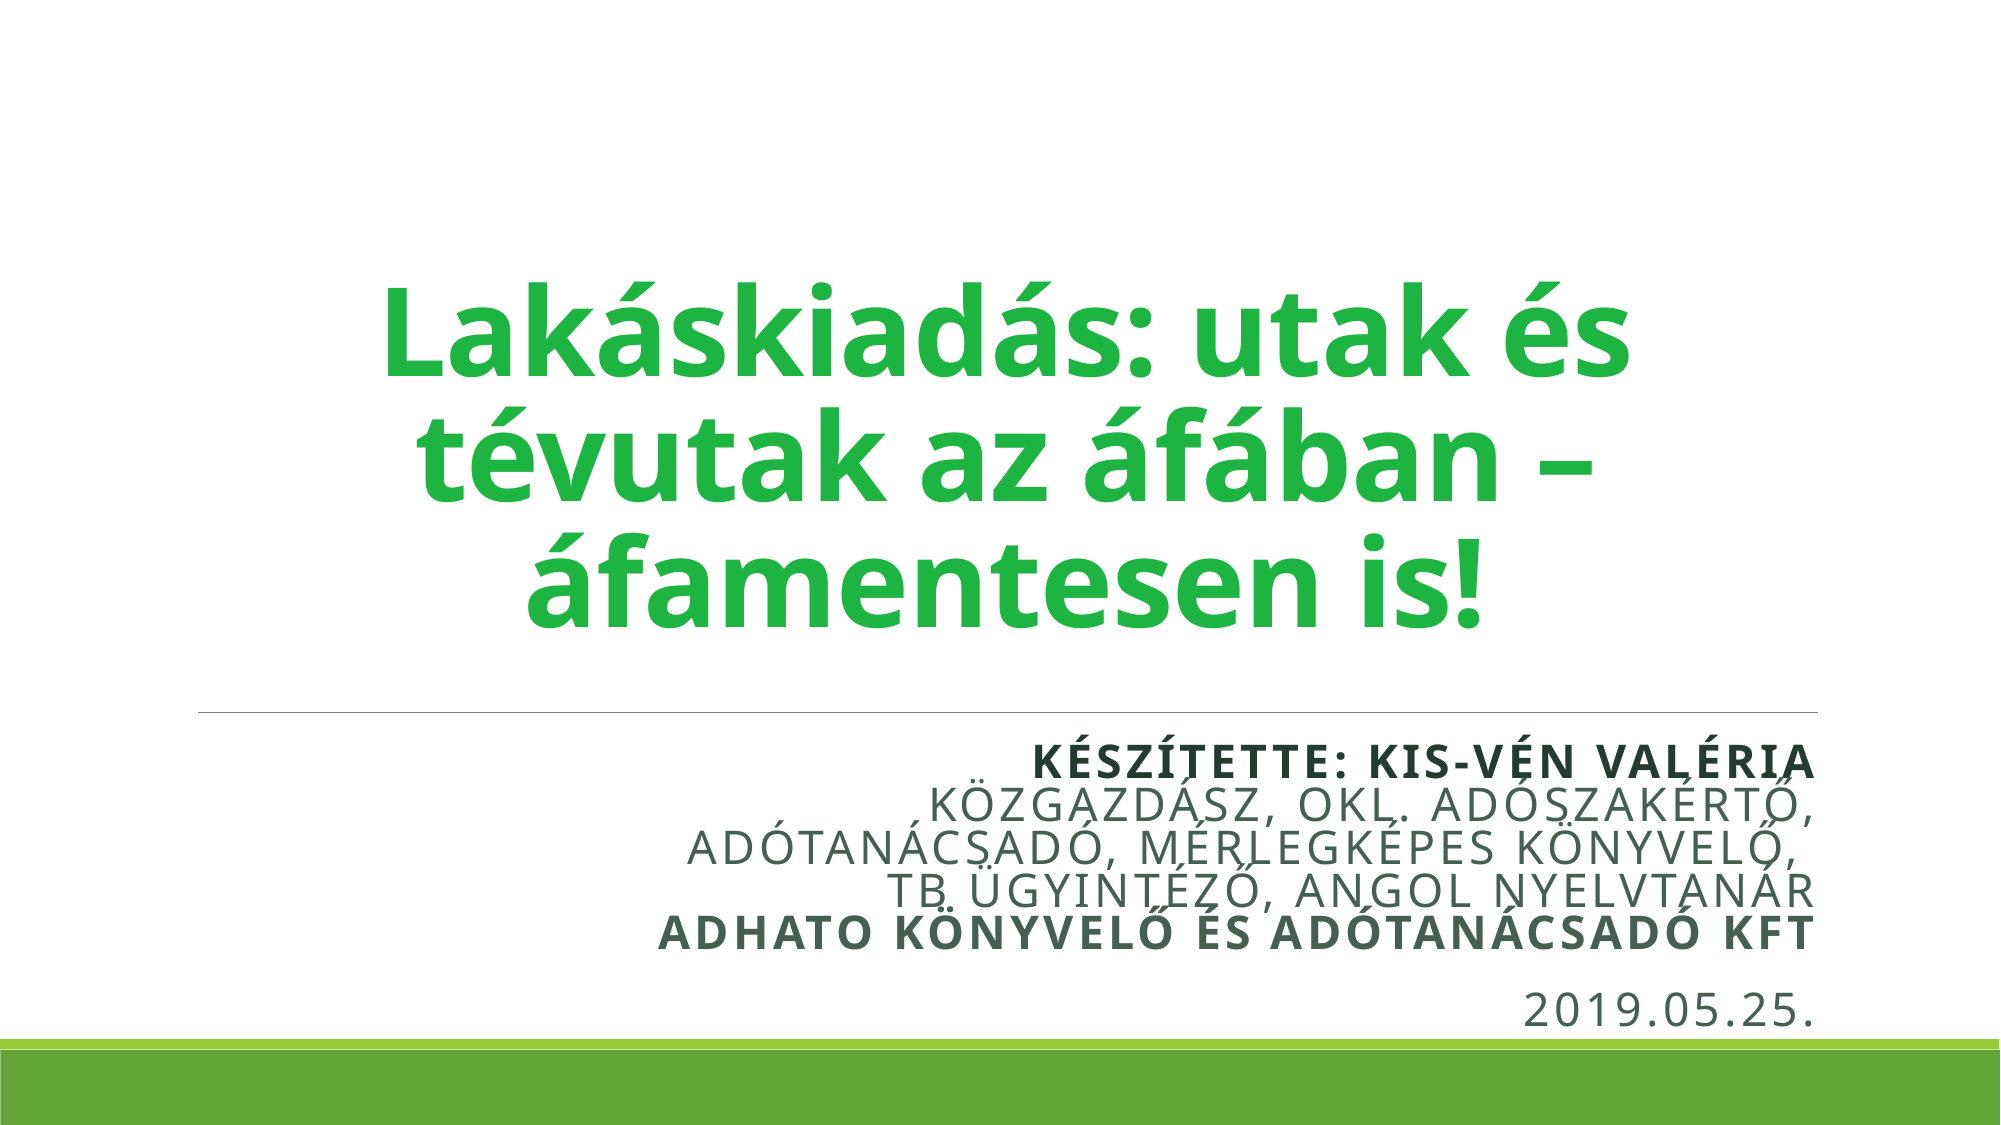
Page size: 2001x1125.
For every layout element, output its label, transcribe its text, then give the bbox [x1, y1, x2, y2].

subtitle Készítette: Kis-Vén Valéria közgazdász, okl. adószakértő, adótanácsadó, mérlegképes könyvelő, TB ügyintéző, angol nyelvtanár ADHATO Könyvelő és Adótanácsadó Kft 2019.05.25. [180, 730, 1831, 1044]
title Lakáskiadás: utak és tévutak az áfában – áfamentesen is! [180, 265, 1831, 661]
